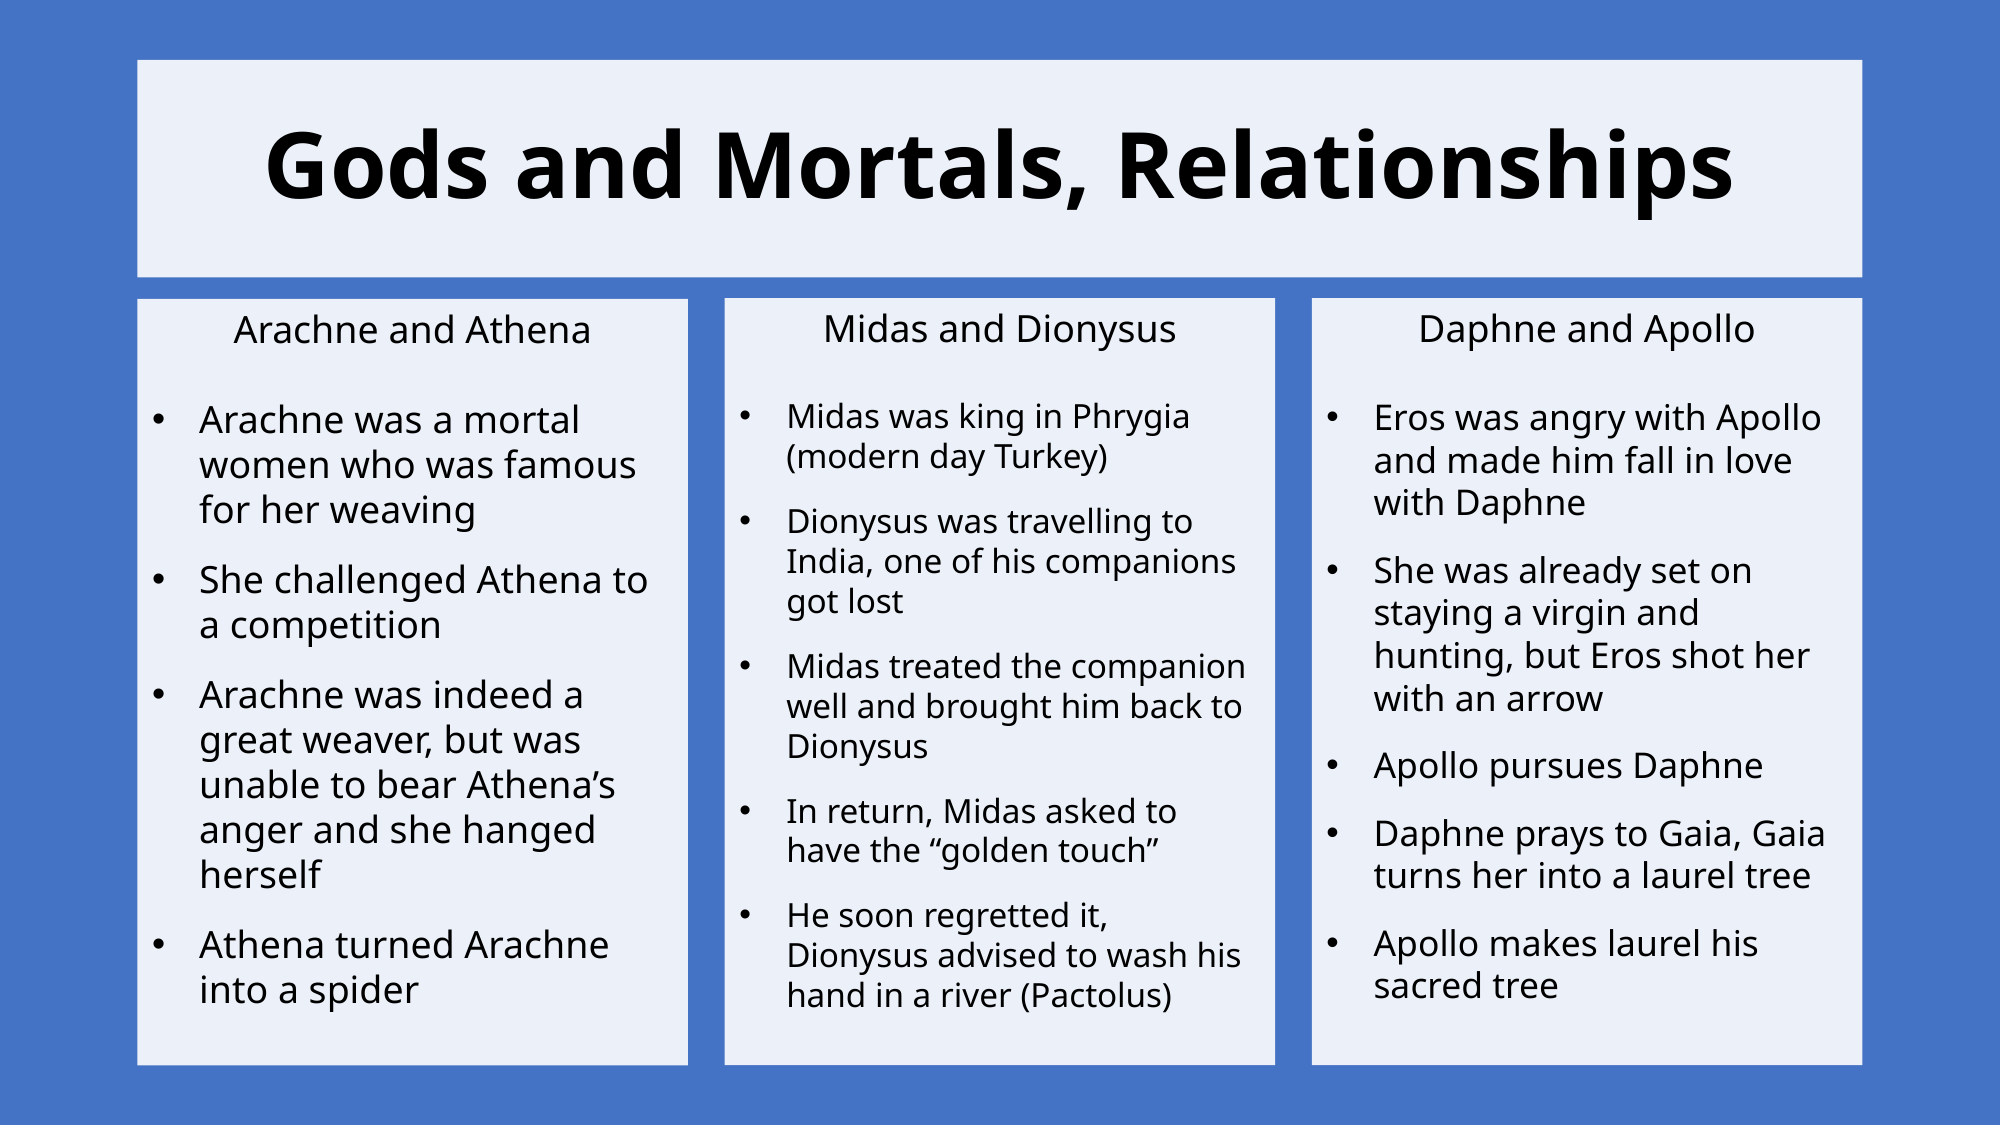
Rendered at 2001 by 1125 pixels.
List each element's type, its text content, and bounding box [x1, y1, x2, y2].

text_box Arachne and Athena Arachne was a mortal women who was famous for her weaving She challenged Athena to a competition Arachne was indeed a great weaver, but was unable to bear Athena’s anger and she hanged herself Athena turned Arachne into a spider [137, 298, 688, 1066]
title Gods and Mortals, Relationships [137, 59, 1863, 278]
text_box Daphne and Apollo Eros was angry with Apollo and made him fall in love with Daphne She was already set on staying a virgin and hunting, but Eros shot her with an arrow Apollo pursues Daphne Daphne prays to Gaia, Gaia turns her into a laurel tree Apollo makes laurel his sacred tree [1311, 298, 1863, 1066]
text_box Midas and Dionysus Midas was king in Phrygia (modern day Turkey) Dionysus was travelling to India, one of his companions got lost Midas treated the companion well and brought him back to Dionysus In return, Midas asked to have the “golden touch” He soon regretted it, Dionysus advised to wash his hand in a river (Pactolus) [724, 298, 1276, 1066]
